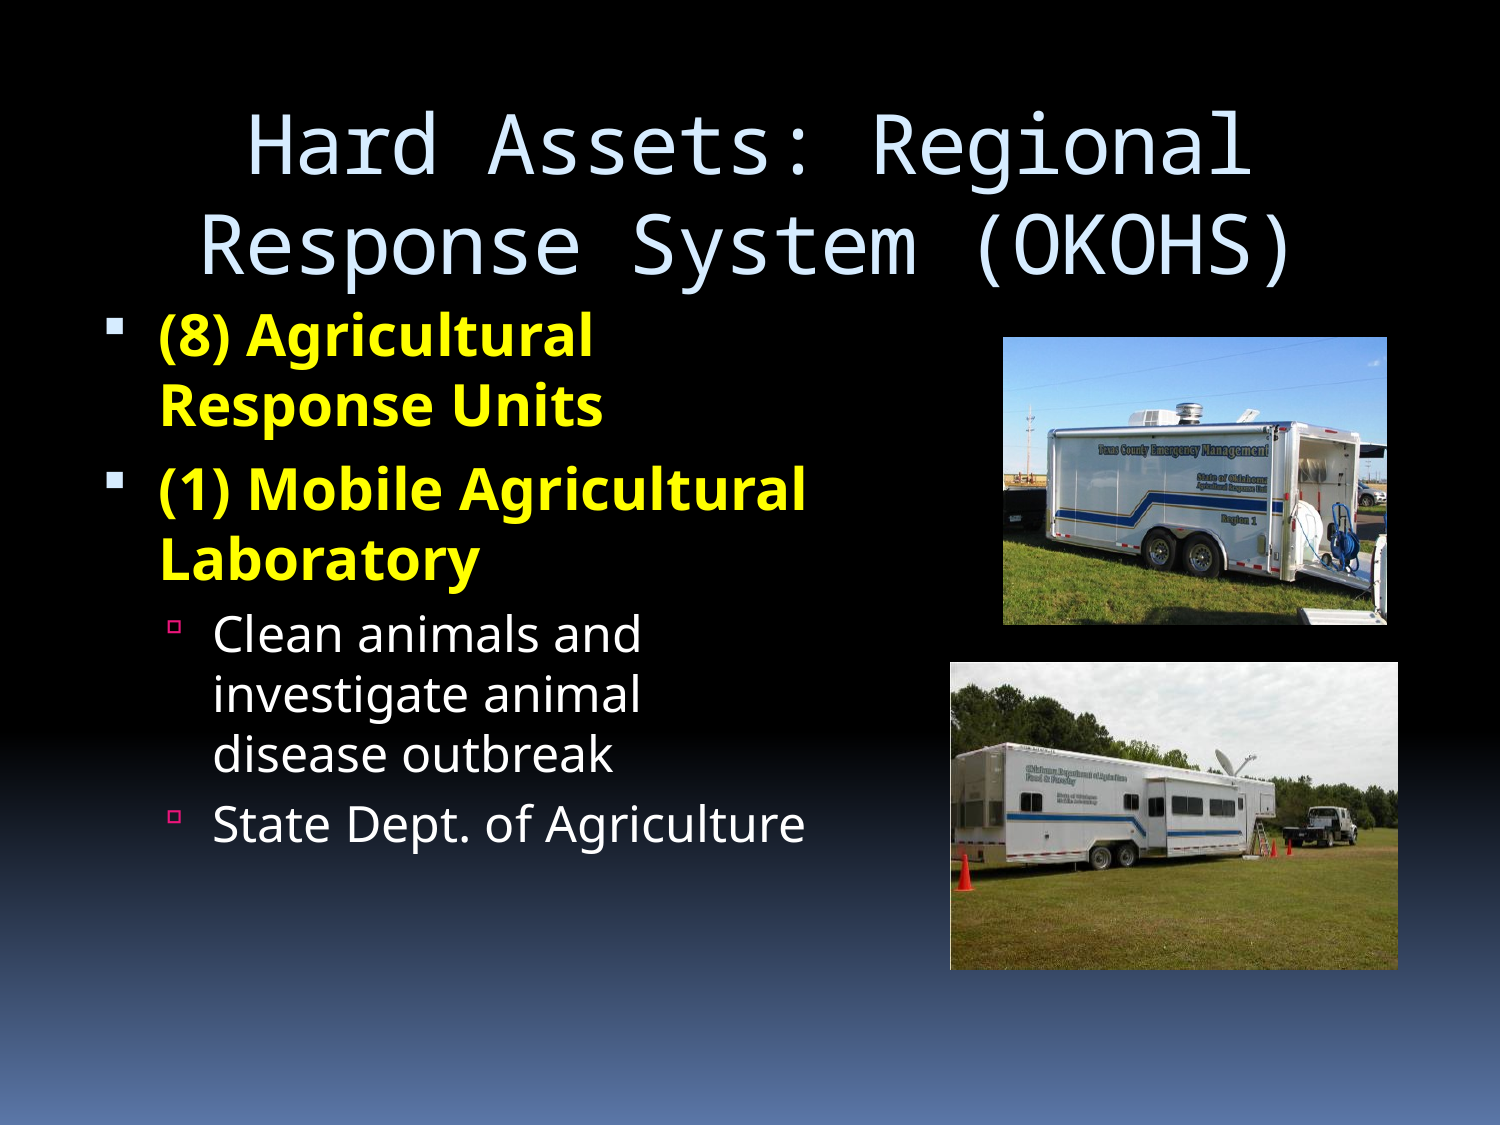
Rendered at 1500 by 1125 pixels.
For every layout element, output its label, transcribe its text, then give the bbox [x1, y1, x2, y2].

title Hard Assets: Regional Response System (OKOHS) [75, 83, 1425, 234]
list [1002, 336, 1387, 626]
list (8) Agricultural Response Units (1) Mobile Agricultural Laboratory Clean animals and investigate animal disease outbreak State Dept. of Agriculture [76, 290, 825, 1033]
picture [949, 662, 1399, 970]
